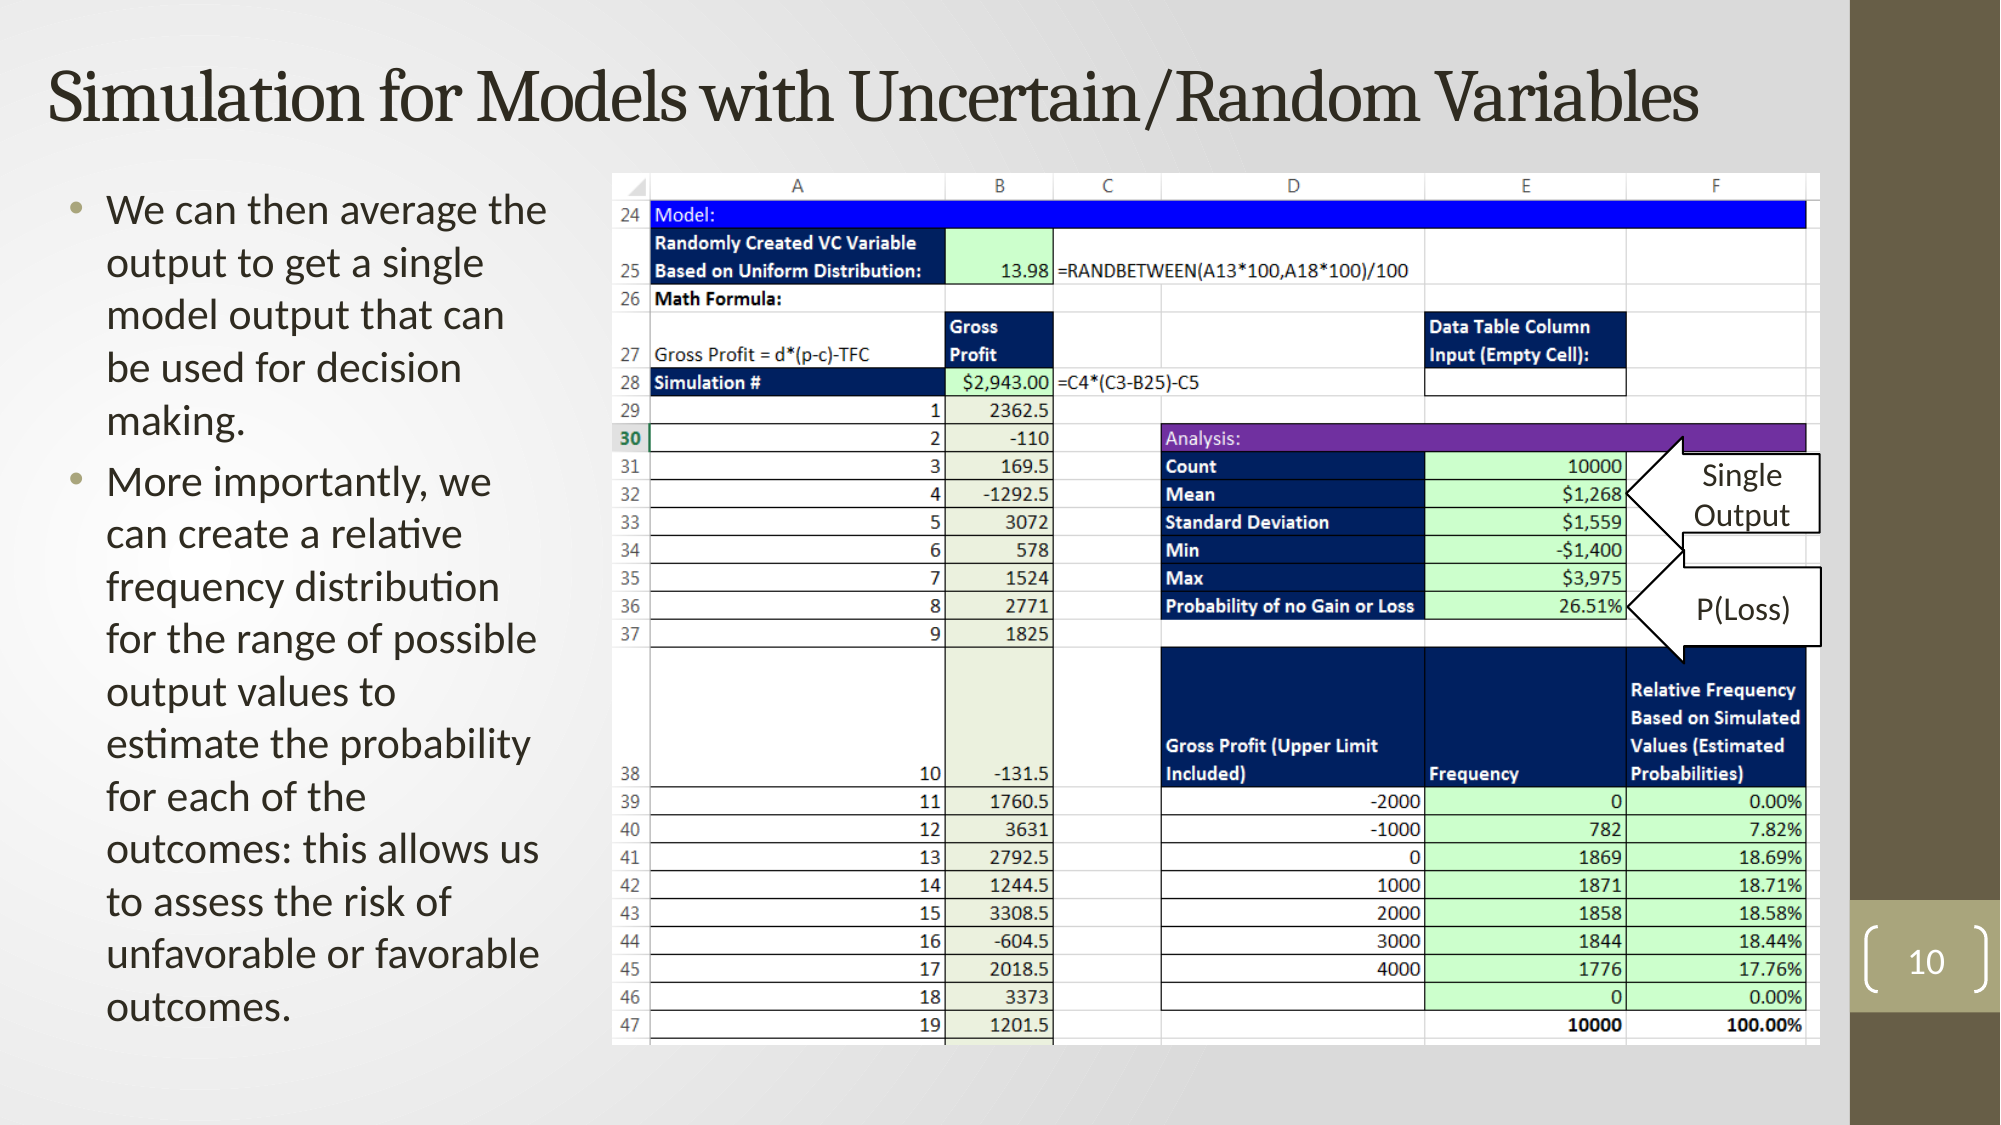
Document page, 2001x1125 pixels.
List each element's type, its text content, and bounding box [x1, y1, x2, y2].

list We can then average the output to get a single model output that can be used for decision making. More importantly, we can create a relative frequency distribution for the range of possible output values to estimate the probability for each of the outcomes: this allows us to assess the risk of unfavorable or favorable outcomes. [34, 173, 574, 927]
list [612, 173, 1821, 1045]
title Simulation for Models with Uncertain/Random Variables [34, 45, 1809, 138]
slide_number 10 [1864, 925, 1988, 994]
